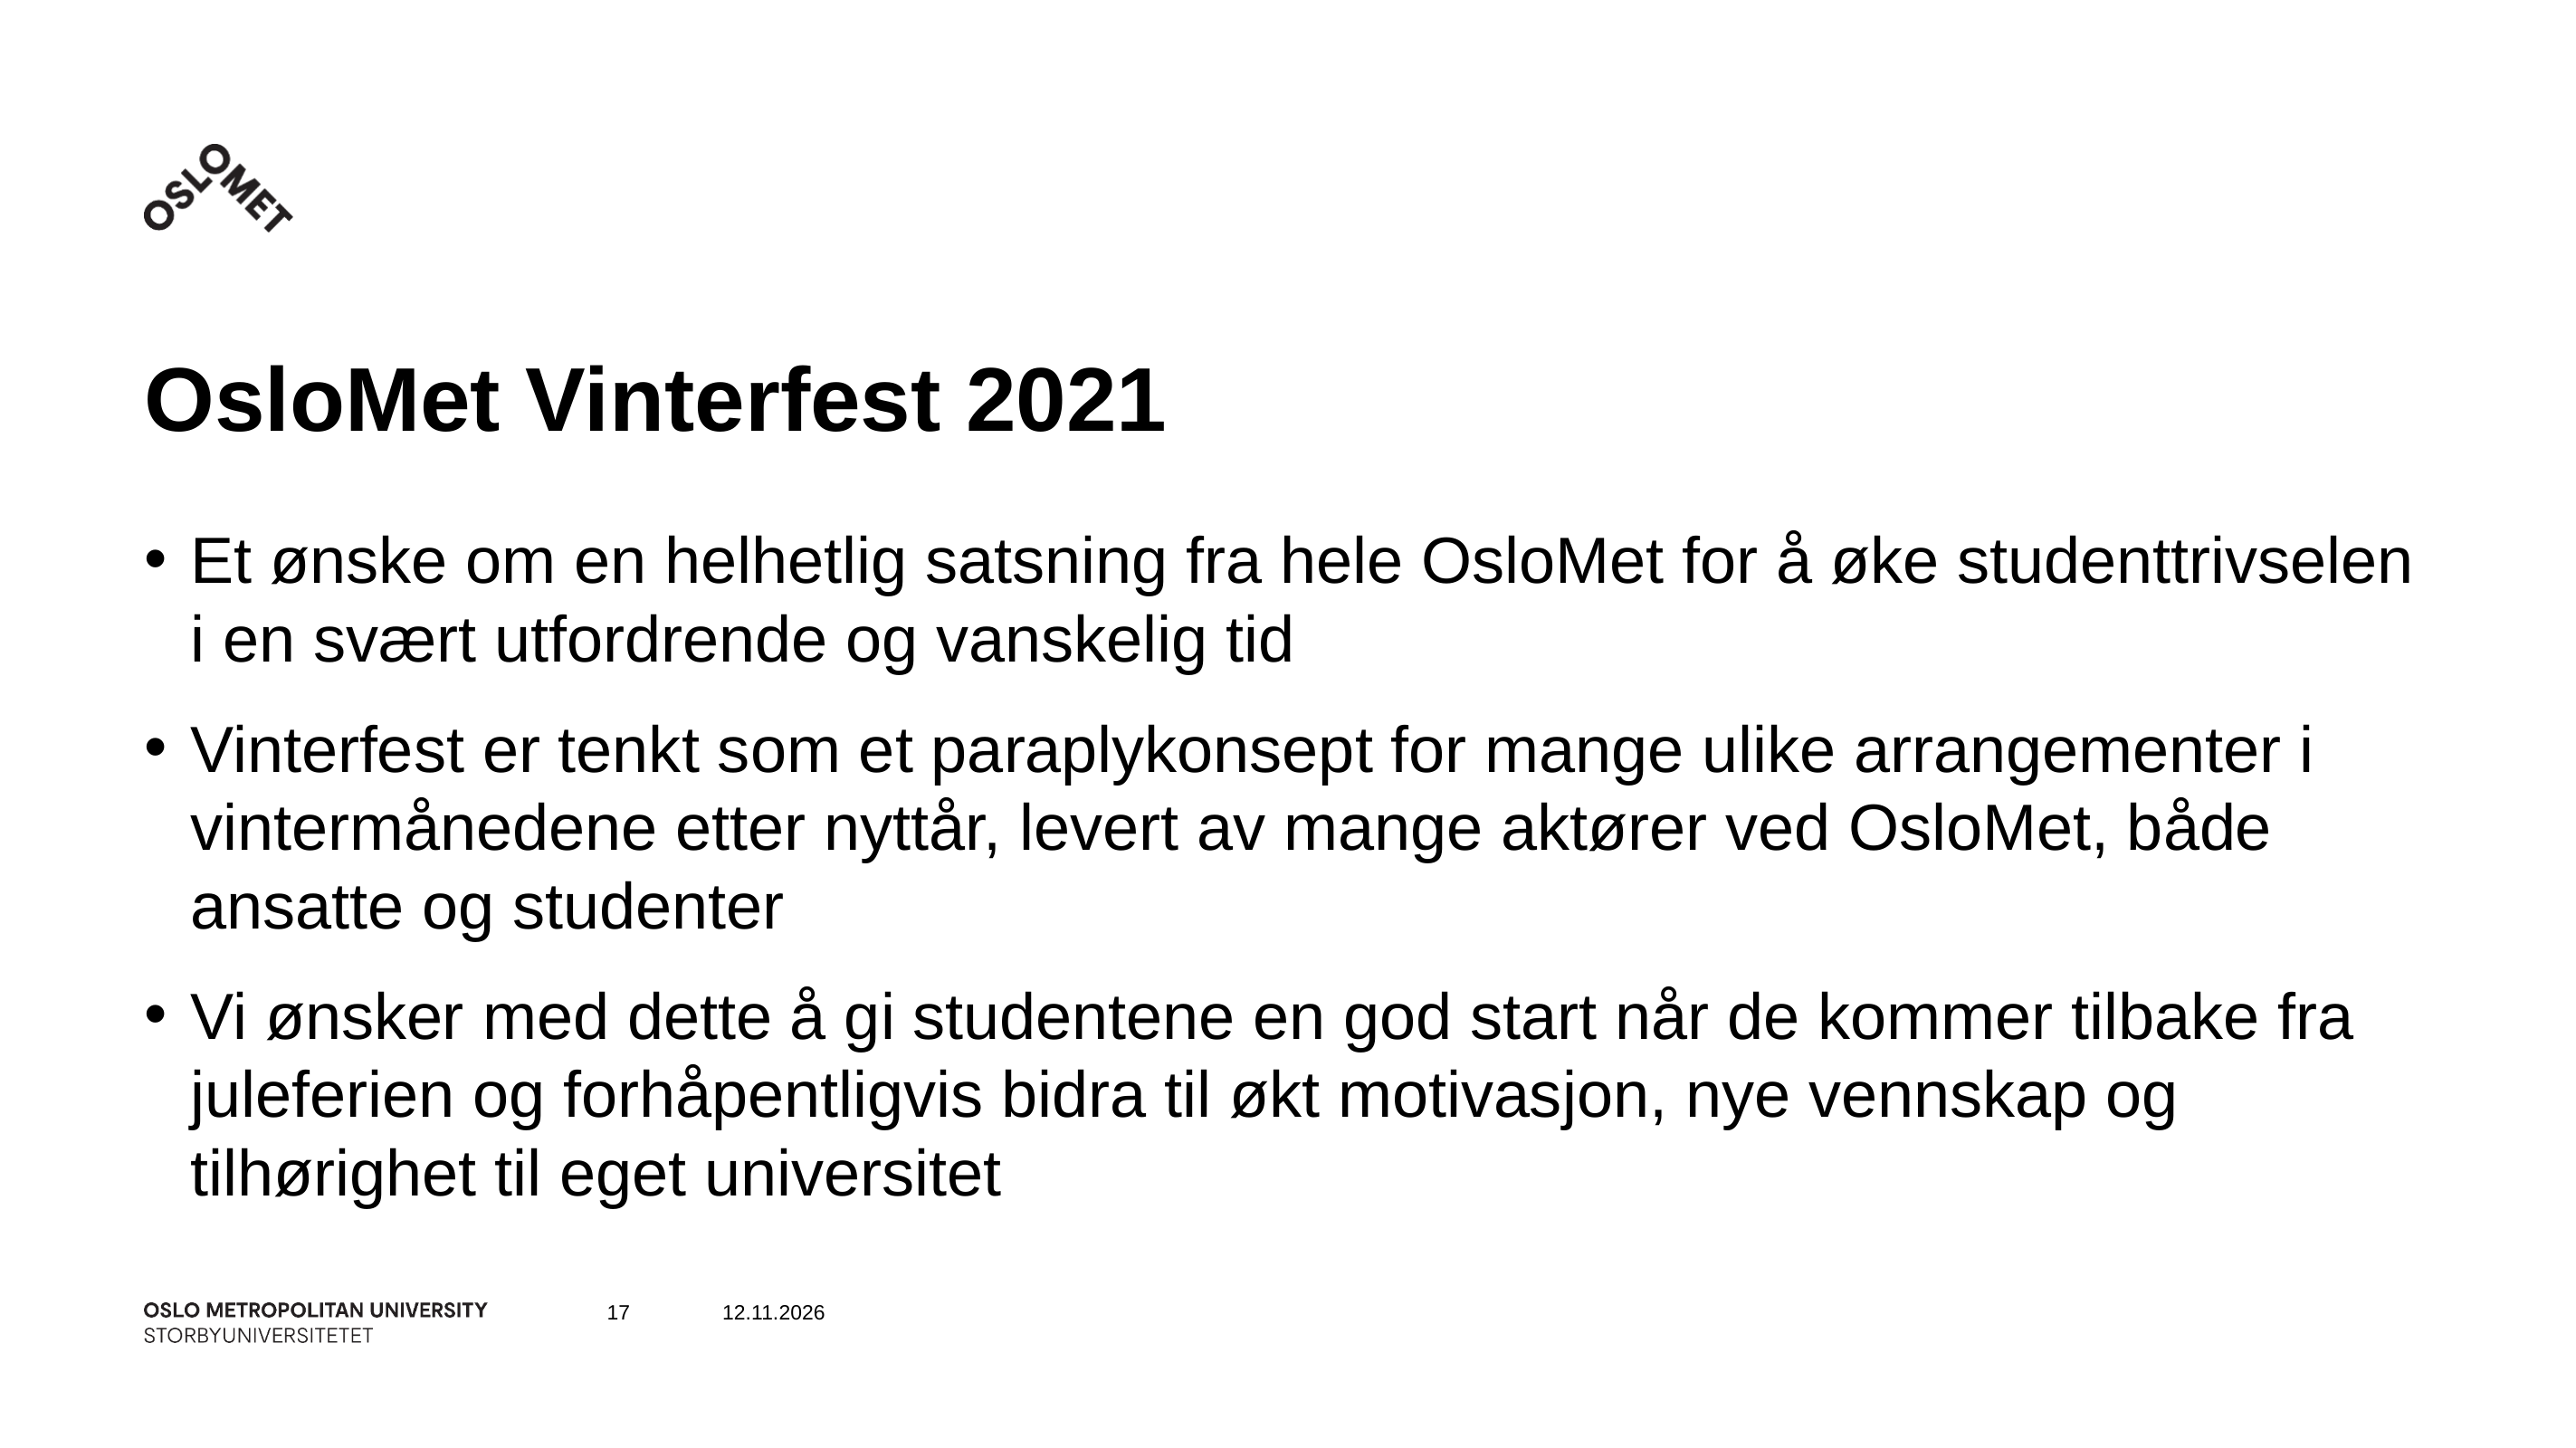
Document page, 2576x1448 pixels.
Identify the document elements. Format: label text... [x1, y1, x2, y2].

picture [144, 144, 293, 233]
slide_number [722, 1292, 883, 1332]
title OsloMet Vinterfest 2021 [144, 352, 2428, 452]
slide_number 17 [586, 1292, 652, 1332]
list Et ønske om en helhetlig satsning fra hele OsloMet for å øke studenttrivselen i en svært utfordrende og vanskelig tid Vinterfest er tenkt som et paraplykonsept for mange ulike arrangementer i vintermånedene etter nyttår, levert av mange aktører ved OsloMet, både ansatte og studenter Vi ønsker med dette å gi studentene en god start når de kommer tilbake fra juleferien og forhåpentligvis bidra til økt motivasjon, nye vennskap og tilhørighet til eget universitet [144, 518, 2428, 1214]
picture [144, 1302, 488, 1343]
